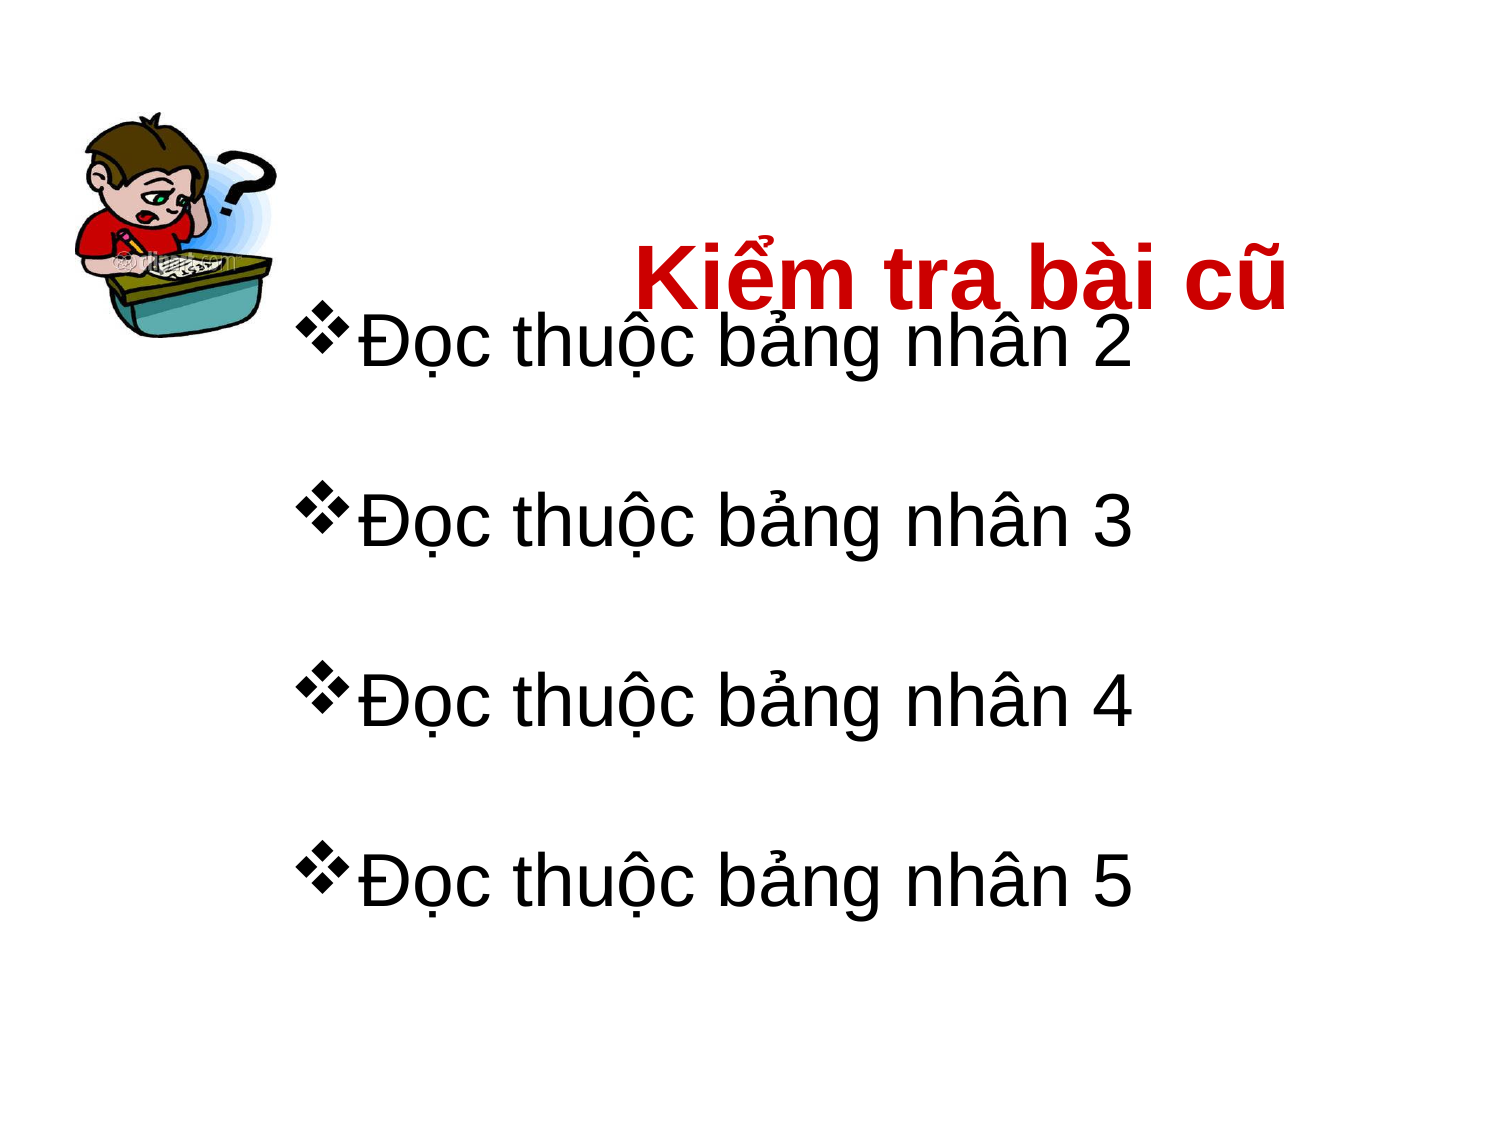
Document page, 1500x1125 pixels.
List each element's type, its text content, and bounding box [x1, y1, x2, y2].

picture [74, 112, 280, 338]
title Kiểm tra bài cũ [287, 200, 1500, 346]
text_box Đọc thuộc bảng nhân 2 Đọc thuộc bảng nhân 3 Đọc thuộc bảng nhân 4 Đọc thuộc bảng nhân 5 [275, 387, 1200, 825]
